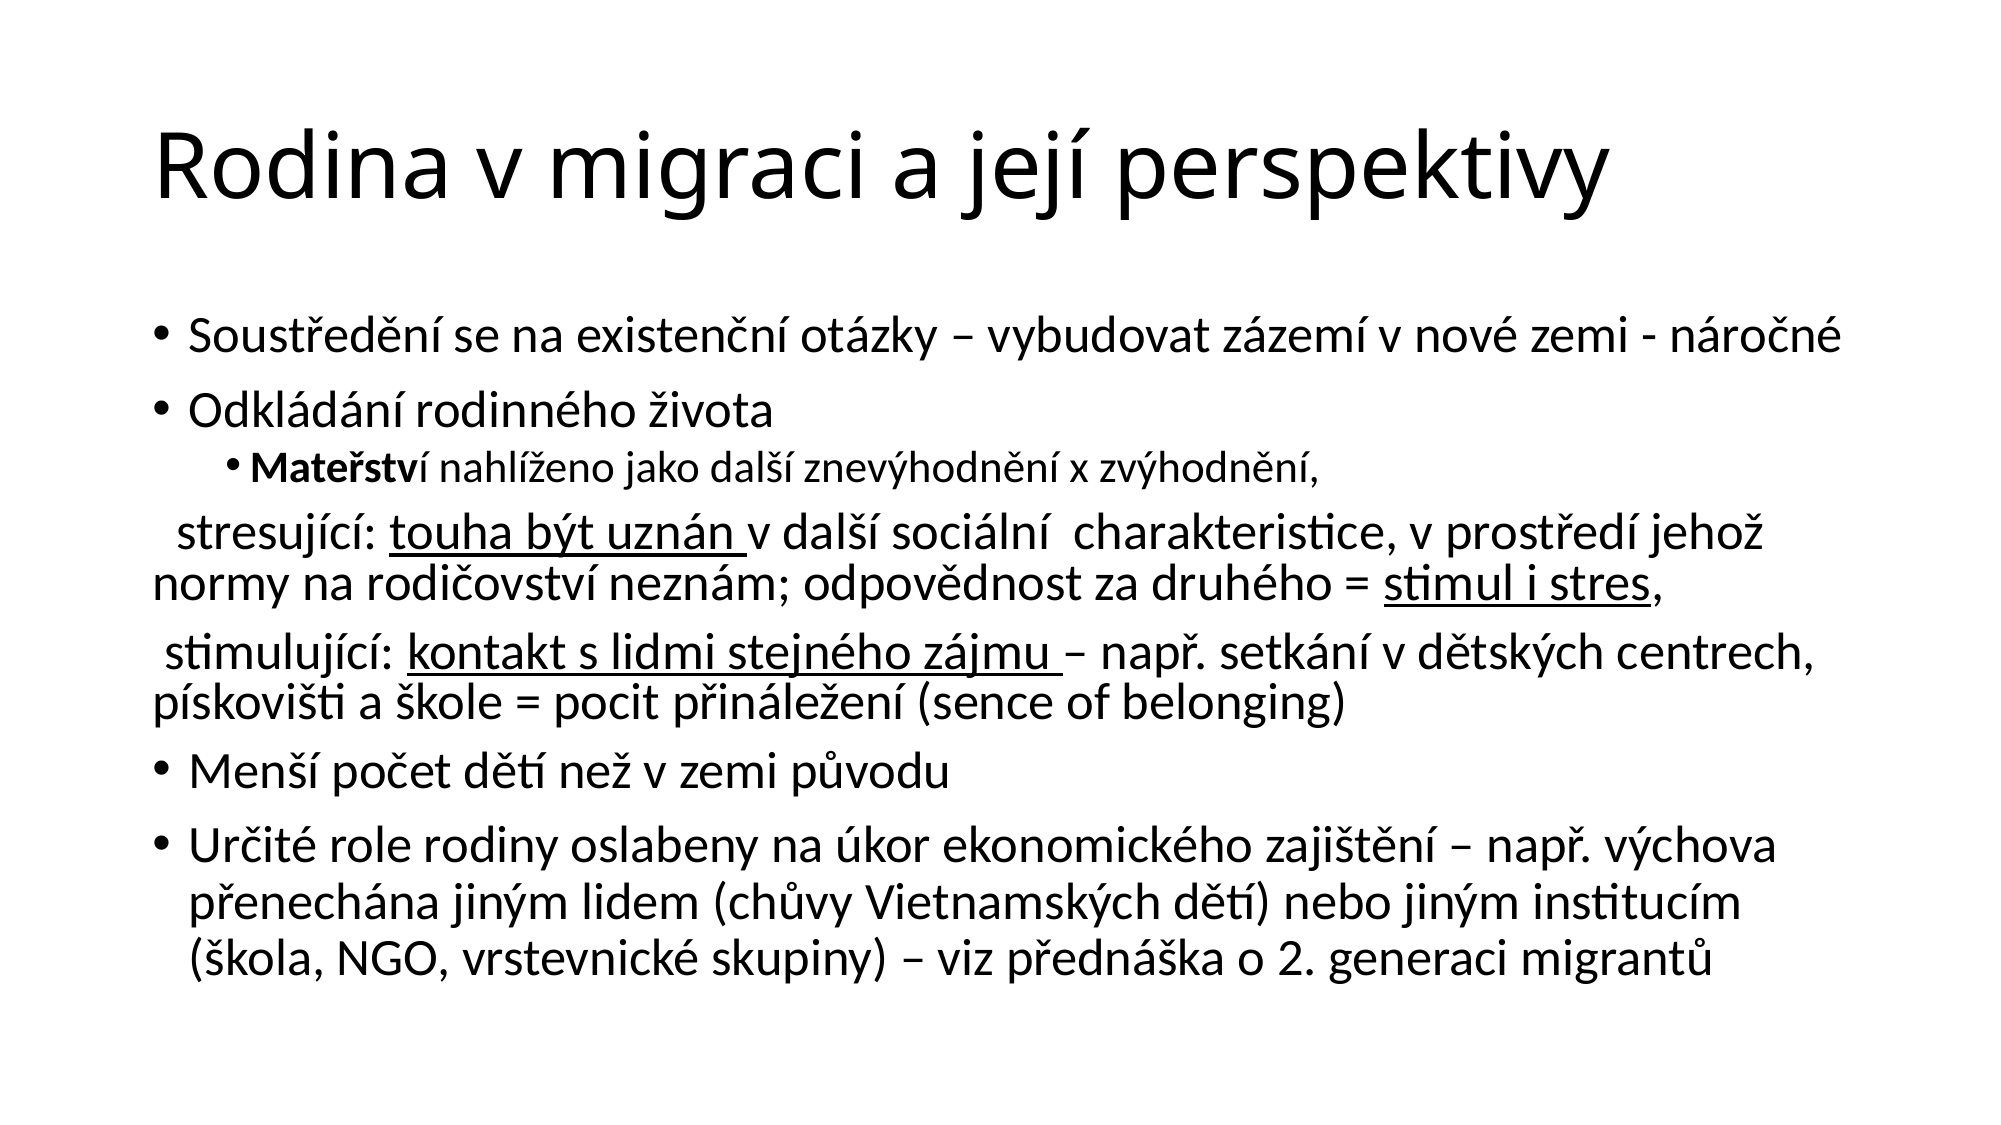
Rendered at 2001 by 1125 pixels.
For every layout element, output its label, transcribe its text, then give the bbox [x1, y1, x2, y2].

title Rodina v migraci a její perspektivy [137, 59, 1863, 278]
list Soustředění se na existenční otázky – vybudovat zázemí v nové zemi - náročné Odkládání rodinného života Mateřství nahlíženo jako další znevýhodnění x zvýhodnění, stresující: touha být uznán v další sociální charakteristice, v prostředí jehož normy na rodičovství neznám; odpovědnost za druhého = stimul i stres, stimulující: kontakt s lidmi stejného zájmu – např. setkání v dětských centrech, pískovišti a škole = pocit přináležení (sence of belonging) Menší počet dětí než v zemi původu Určité role rodiny oslabeny na úkor ekonomického zajištění – např. výchova přenechána jiným lidem (chůvy Vietnamských dětí) nebo jiným institucím (škola, NGO, vrstevnické skupiny) – viz přednáška o 2. generaci migrantů [137, 299, 1863, 1014]
